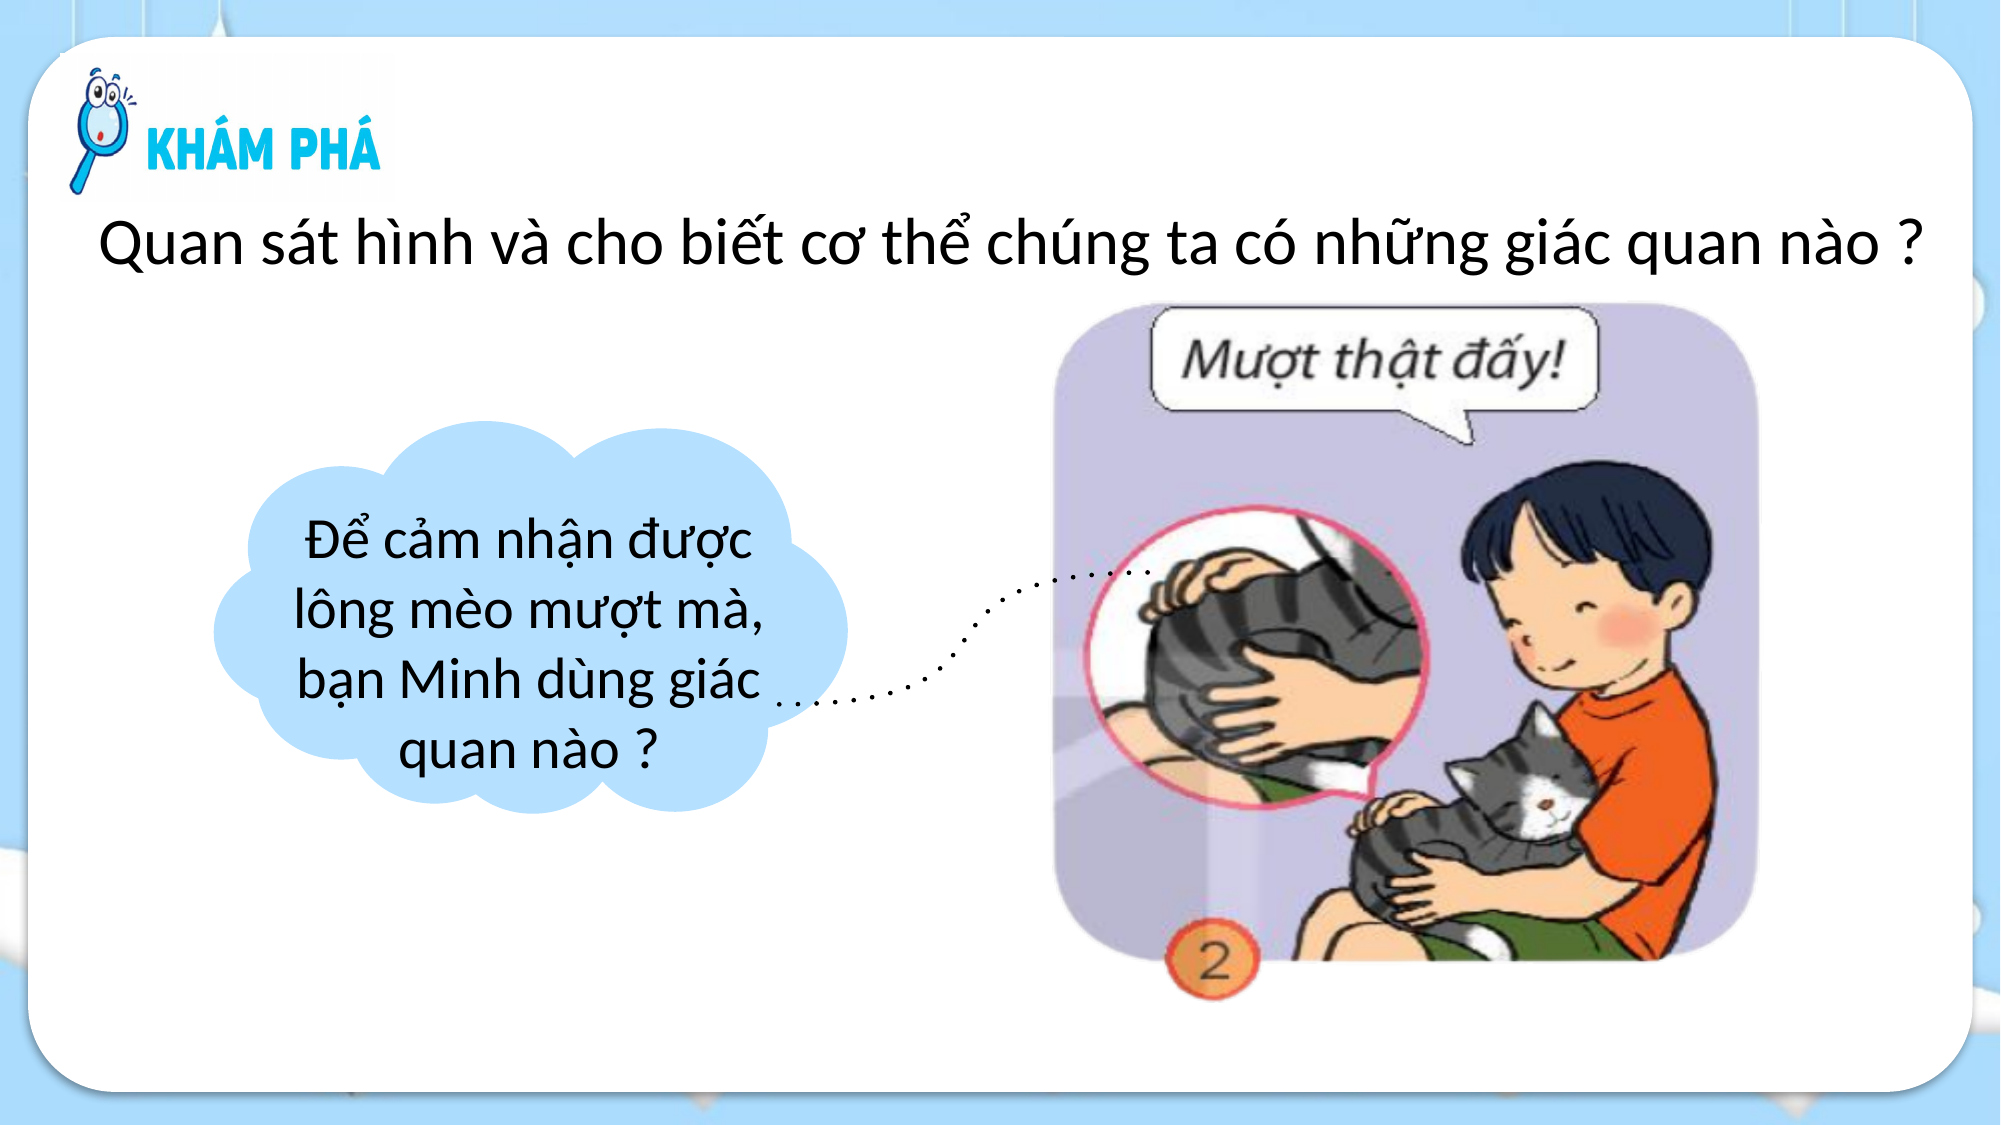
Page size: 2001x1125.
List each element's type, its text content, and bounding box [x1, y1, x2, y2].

picture [0, 0, 2001, 1125]
text_box [27, 35, 1974, 1093]
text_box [198, 421, 1153, 814]
text_box Quan sát hình và cho biết cơ thể chúng ta có những giác quan nào ? [83, 190, 1972, 286]
